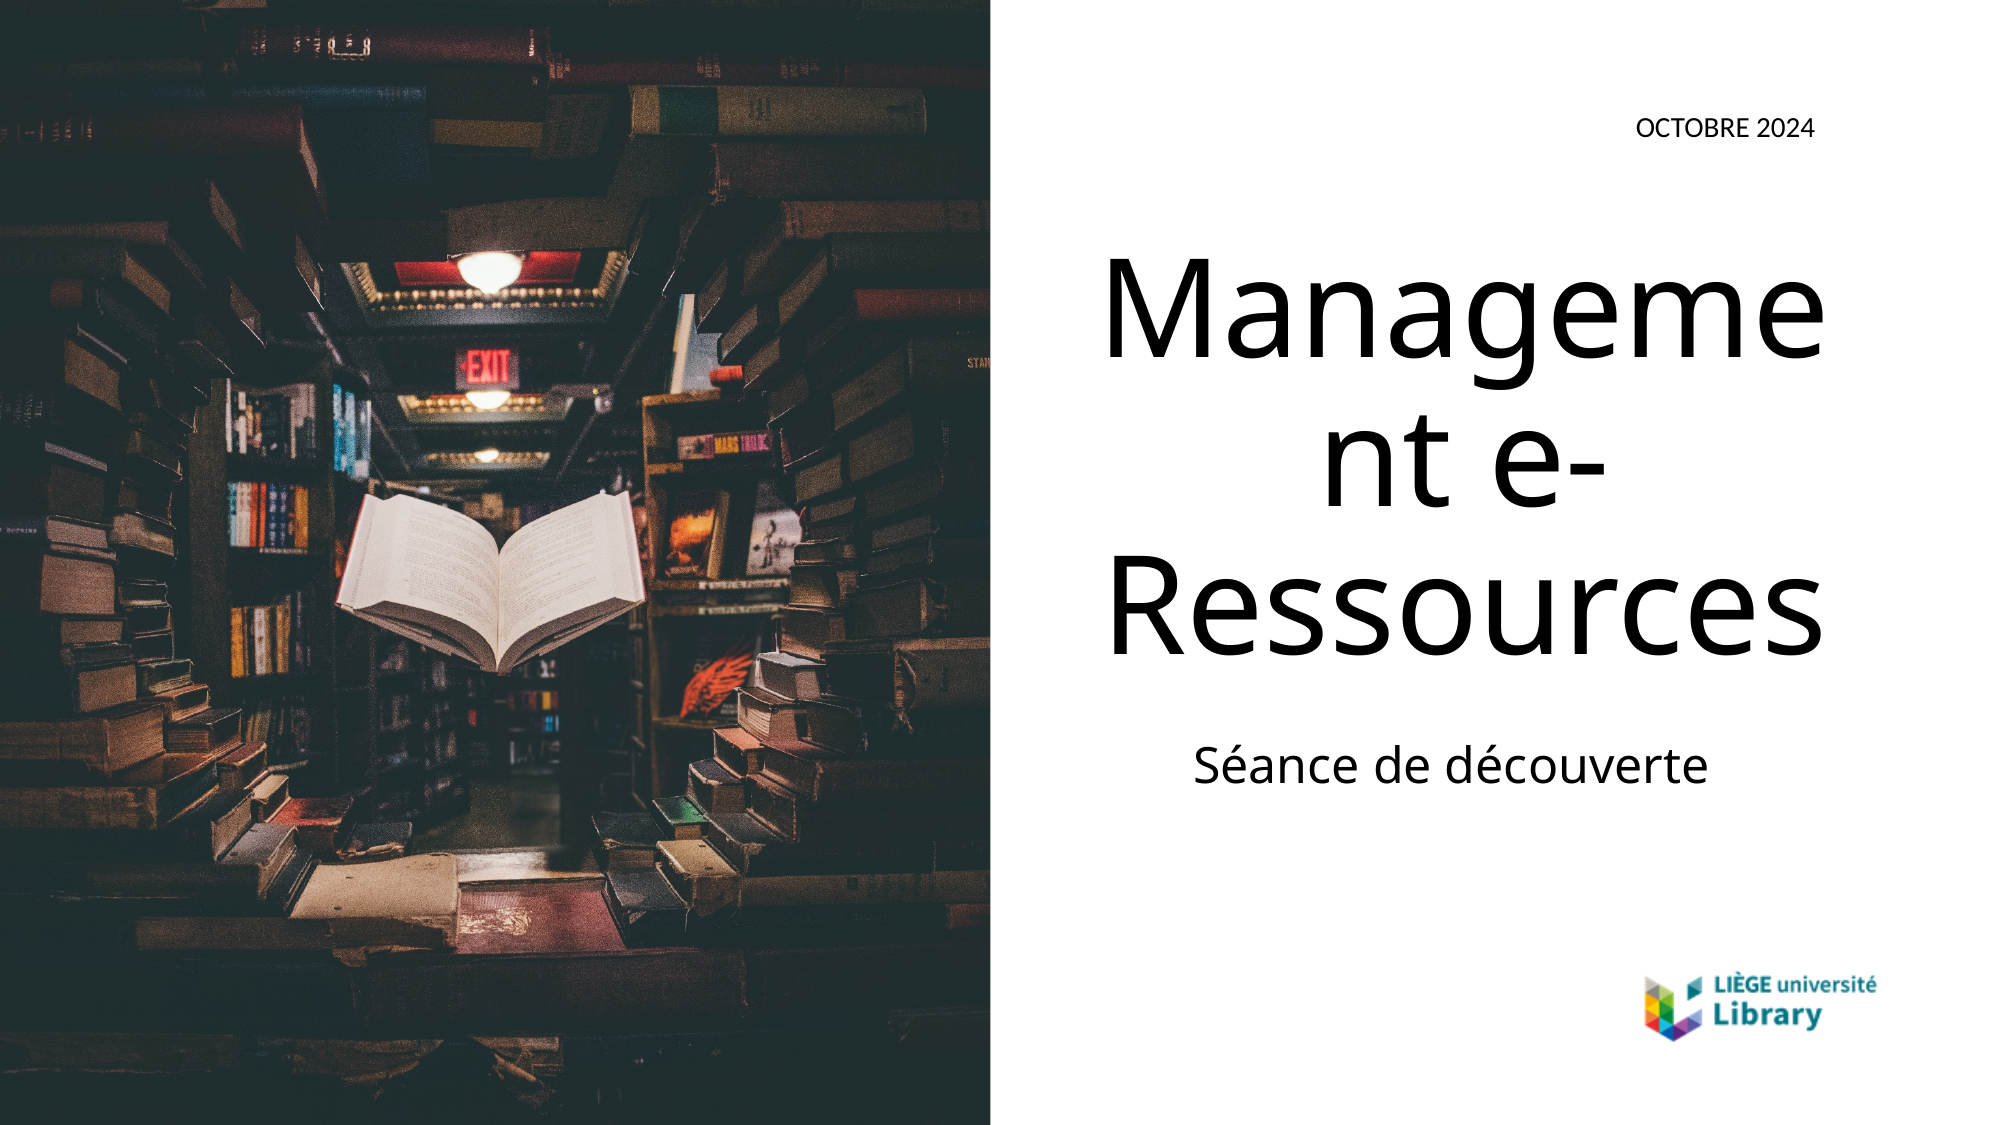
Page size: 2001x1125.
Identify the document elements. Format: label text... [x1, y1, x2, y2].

title Management e-Ressources [1042, 233, 1886, 692]
subtitle Séance de découverte [1076, 732, 1841, 878]
text_box Octobre 2024 [1621, 101, 1841, 152]
picture [1621, 952, 1901, 1067]
picture [0, 0, 991, 1125]
